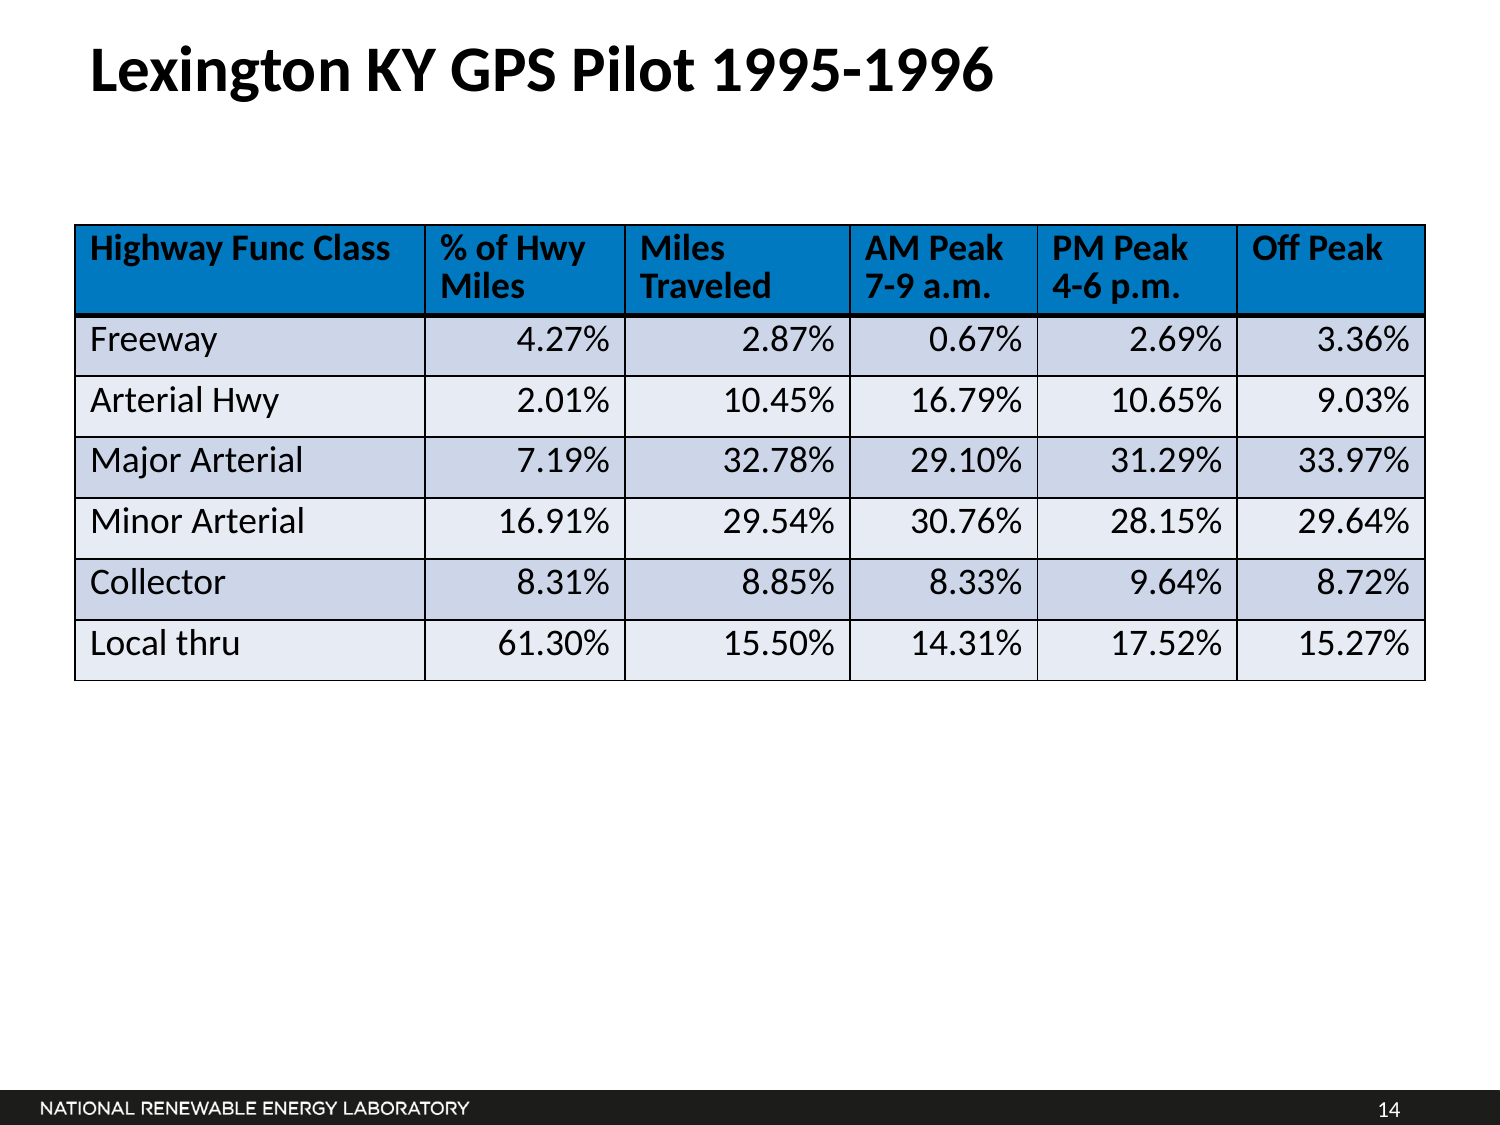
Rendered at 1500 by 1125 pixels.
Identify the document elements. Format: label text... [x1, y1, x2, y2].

table_cell 15.27% [1238, 621, 1424, 680]
title Lexington KY GPS Pilot 1995-1996 [75, 19, 1425, 113]
table_cell 8.33% [851, 560, 1037, 619]
table_cell Major Arterial [76, 438, 424, 497]
table_cell 8.85% [626, 560, 849, 619]
table_header Off Peak [1238, 226, 1424, 313]
table_cell 61.30% [426, 621, 624, 680]
table_cell 16.91% [426, 499, 624, 558]
table_header Miles Traveled [626, 226, 849, 313]
table_cell Minor Arterial [76, 499, 424, 558]
table_cell Arterial Hwy [76, 377, 424, 436]
table_cell 4.27% [426, 318, 624, 375]
table_cell 8.31% [426, 560, 624, 619]
table_cell 28.15% [1038, 499, 1236, 558]
table_cell Local thru [76, 621, 424, 680]
table_cell 2.01% [426, 377, 624, 436]
table_cell 29.54% [626, 499, 849, 558]
table_cell 29.10% [851, 438, 1037, 497]
table_cell 16.79% [851, 377, 1037, 436]
table_header % of Hwy Miles [426, 226, 624, 313]
table_cell 30.76% [851, 499, 1037, 558]
table_cell 3.36% [1238, 318, 1424, 375]
table_header Highway Func Class [76, 226, 424, 313]
table_cell Freeway [76, 318, 424, 375]
table_cell 15.50% [626, 621, 849, 680]
table_cell 8.72% [1238, 560, 1424, 619]
table_cell 17.52% [1038, 621, 1236, 680]
table_cell 31.29% [1038, 438, 1236, 497]
table_cell 9.64% [1038, 560, 1236, 619]
table_cell 9.03% [1238, 377, 1424, 436]
table_cell 33.97% [1238, 438, 1424, 497]
picture [0, 1090, 1500, 1125]
table_cell 7.19% [426, 438, 624, 497]
table_header AM Peak 7-9 a.m. [851, 226, 1037, 313]
table_header PM Peak 4-6 p.m. [1038, 226, 1236, 313]
table_cell 2.87% [626, 318, 849, 375]
table_cell 10.45% [626, 377, 849, 436]
table_cell 10.65% [1038, 377, 1236, 436]
table_cell 32.78% [626, 438, 849, 497]
table_cell 29.64% [1238, 499, 1424, 558]
table_cell 0.67% [851, 318, 1037, 375]
table_cell 14.31% [851, 621, 1037, 680]
table_cell Collector [76, 560, 424, 619]
table_cell 2.69% [1038, 318, 1236, 375]
